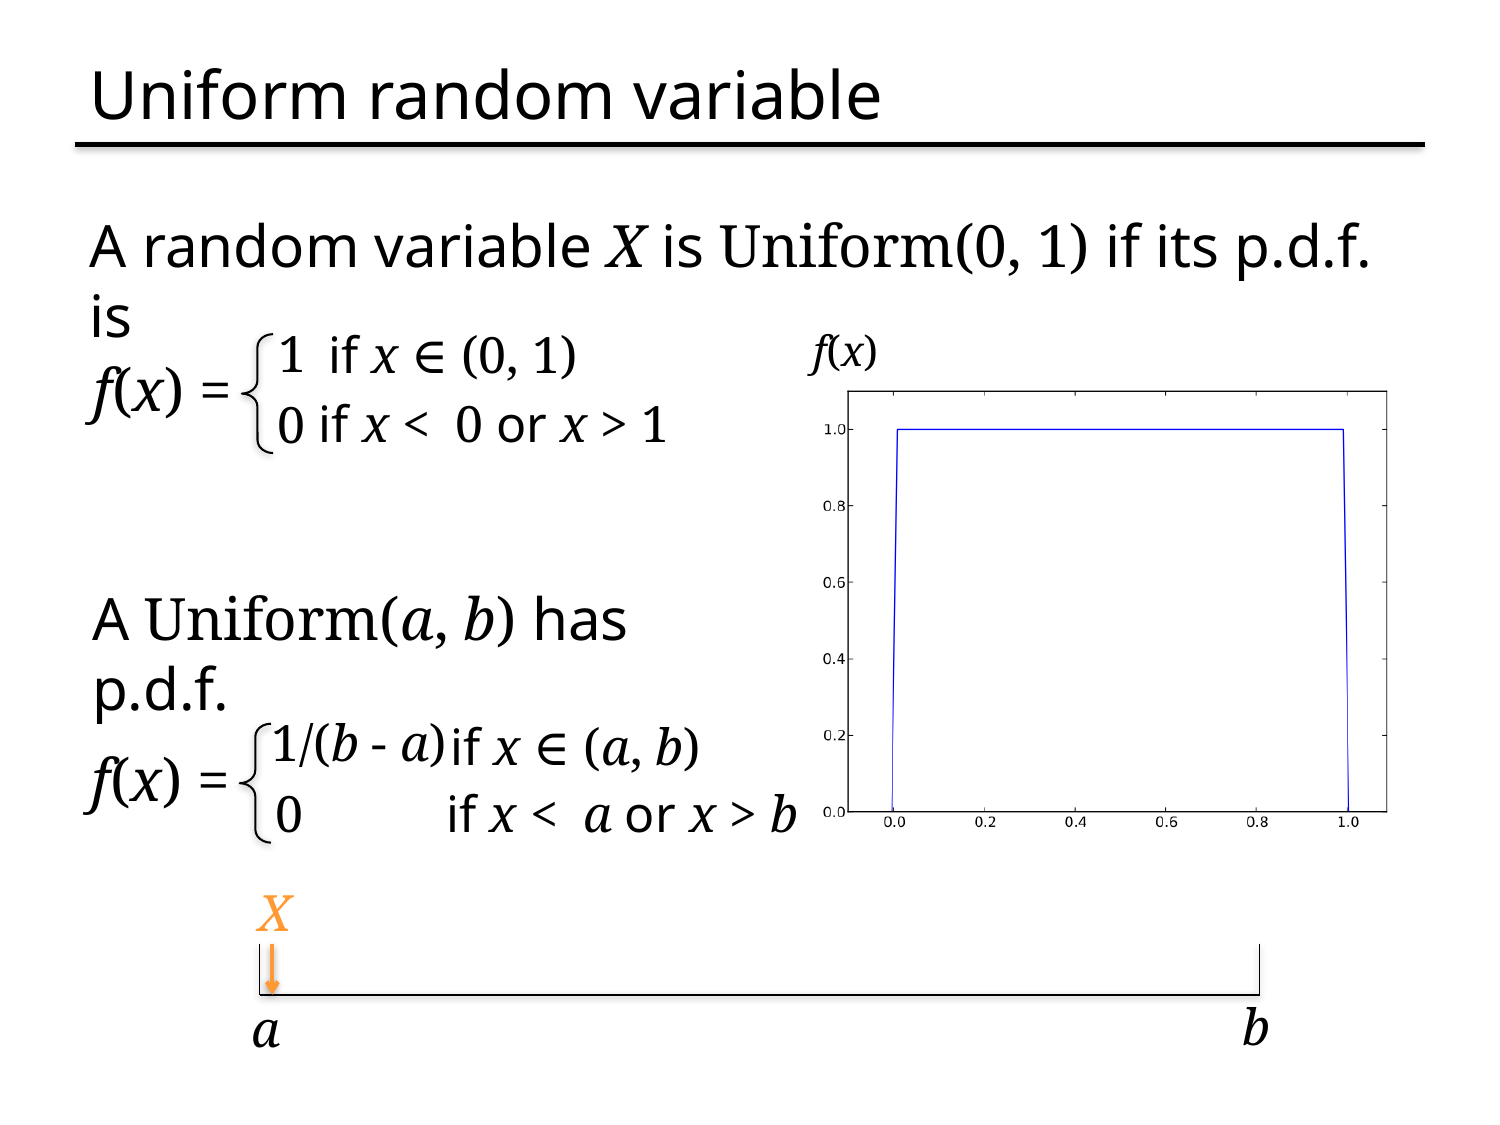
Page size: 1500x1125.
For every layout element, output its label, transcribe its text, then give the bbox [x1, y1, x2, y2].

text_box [234, 943, 1289, 1067]
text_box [761, 316, 1454, 862]
text_box A Uniform(a, b) has p.d.f. [77, 574, 715, 702]
title Uniform random variable [75, 45, 1425, 145]
text_box A random variable X is Uniform(0, 1) if its p.d.f. is [74, 201, 1425, 357]
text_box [241, 873, 309, 995]
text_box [74, 703, 803, 852]
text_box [76, 314, 673, 462]
